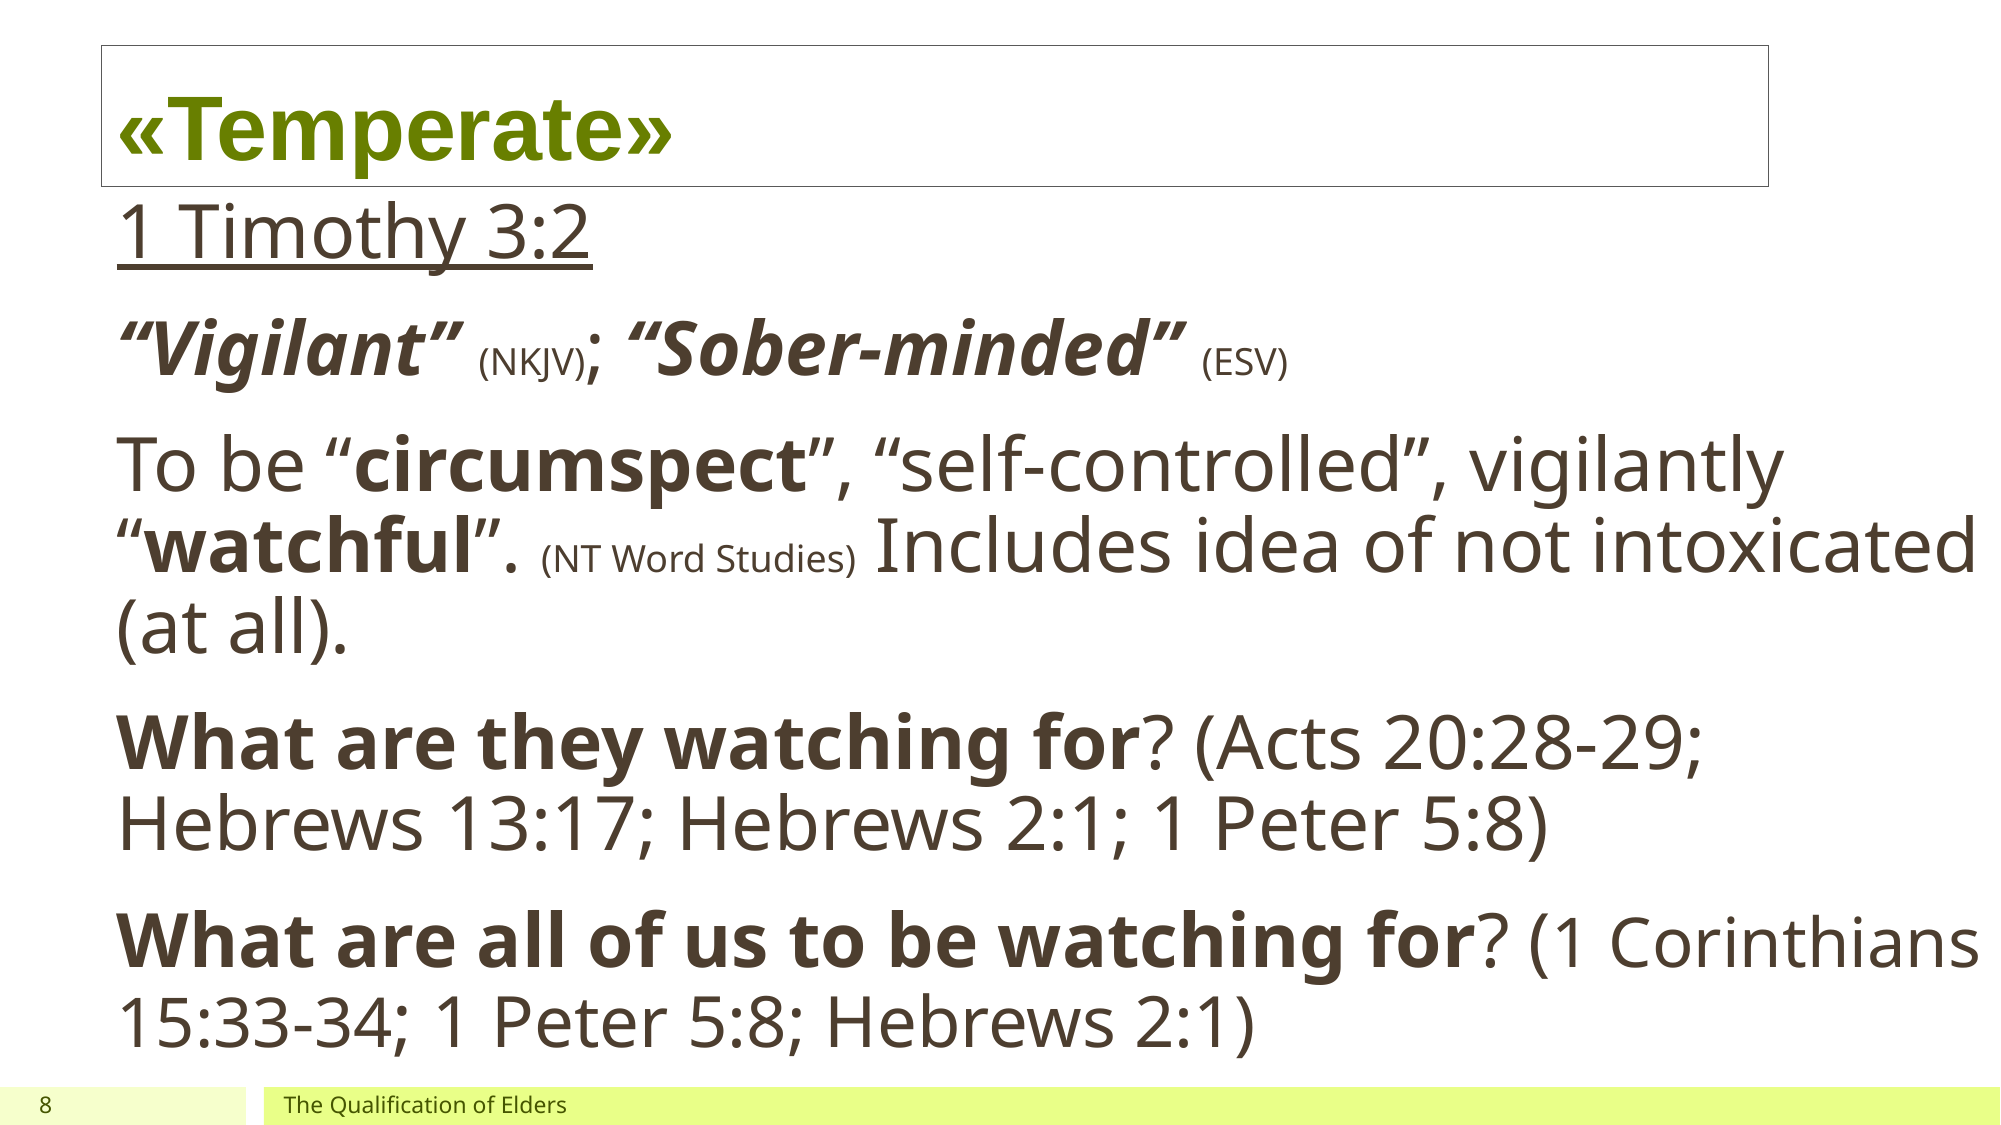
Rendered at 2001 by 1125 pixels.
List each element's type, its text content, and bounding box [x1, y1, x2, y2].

slide_number 8 [0, 1087, 68, 1125]
title «Temperate» [101, 45, 1769, 186]
footer The Qualification of Elders [268, 1087, 1769, 1125]
list 1 Timothy 3:2 “Vigilant” (NKJV); “Sober-minded” (ESV) To be “circumspect”, “self-controlled”, vigilantly “watchful”. (NT Word Studies) Includes idea of not intoxicated (at all). What are they watching for? (Acts 20:28-29; Hebrews 13:17; Hebrews 2:1; 1 Peter 5:8) What are all of us to be watching for? (1 Corinthians 15:33-34; 1 Peter 5:8; Hebrews 2:1) [101, 186, 2000, 1080]
